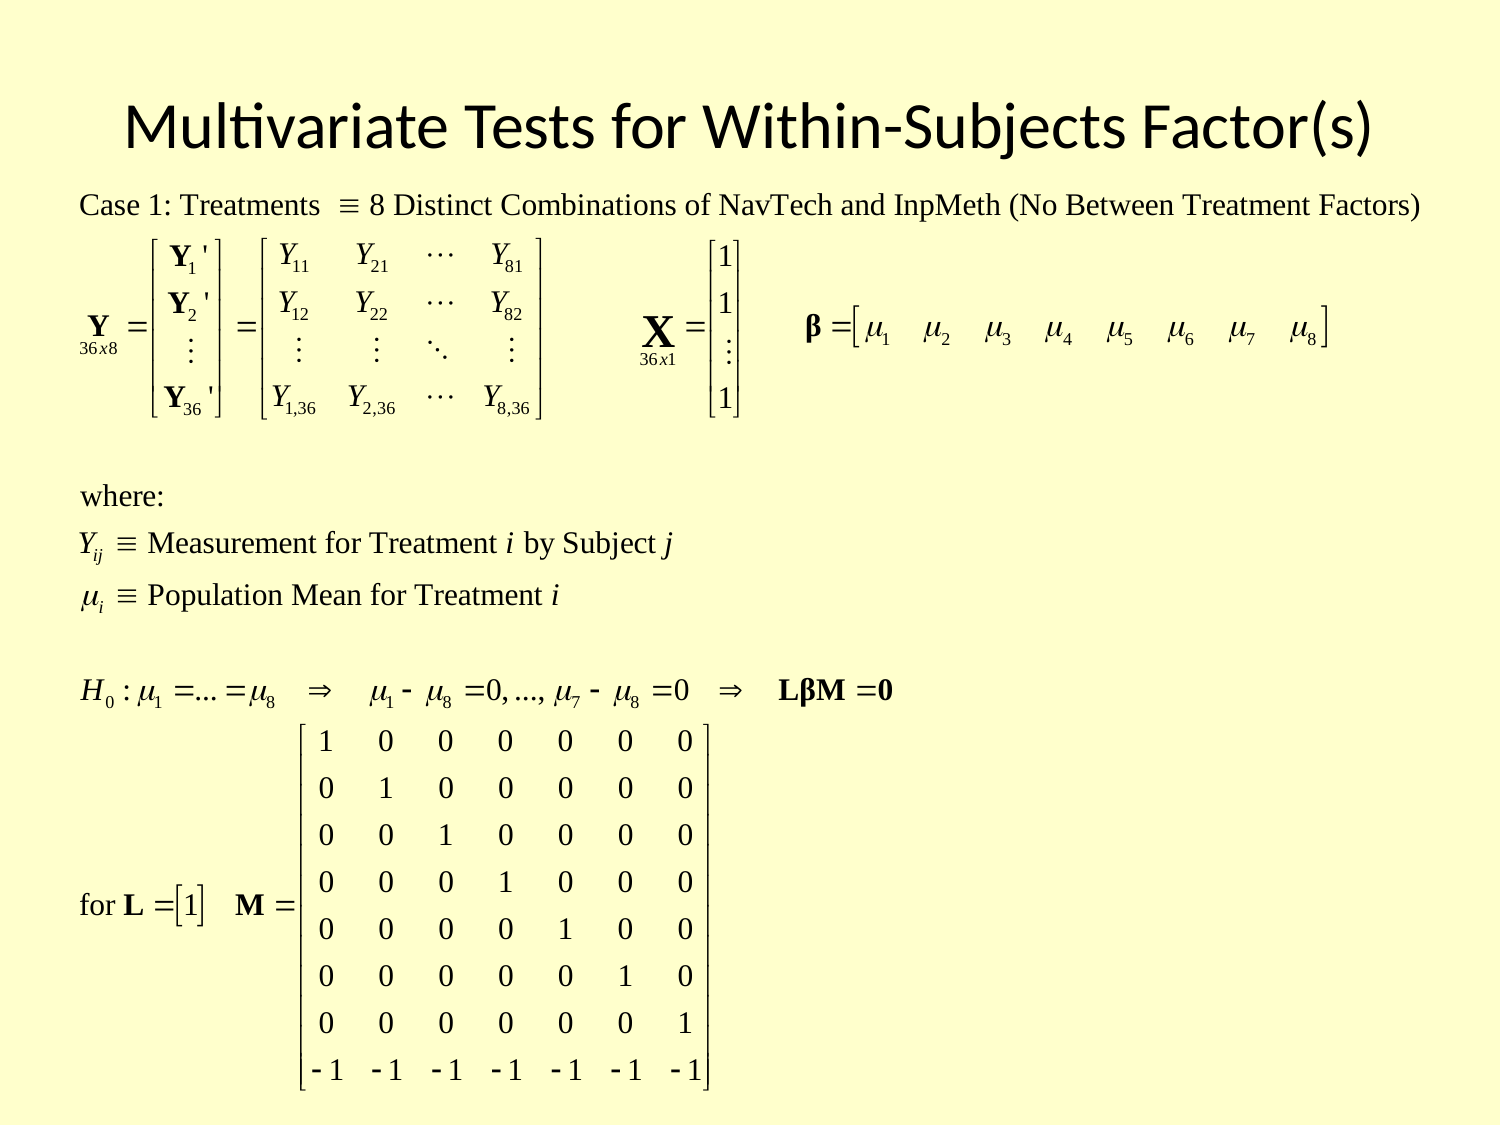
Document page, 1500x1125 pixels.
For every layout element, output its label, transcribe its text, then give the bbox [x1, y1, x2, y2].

title Multivariate Tests for Within-Subjects Factor(s) [75, 45, 1425, 186]
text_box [74, 187, 1426, 1099]
